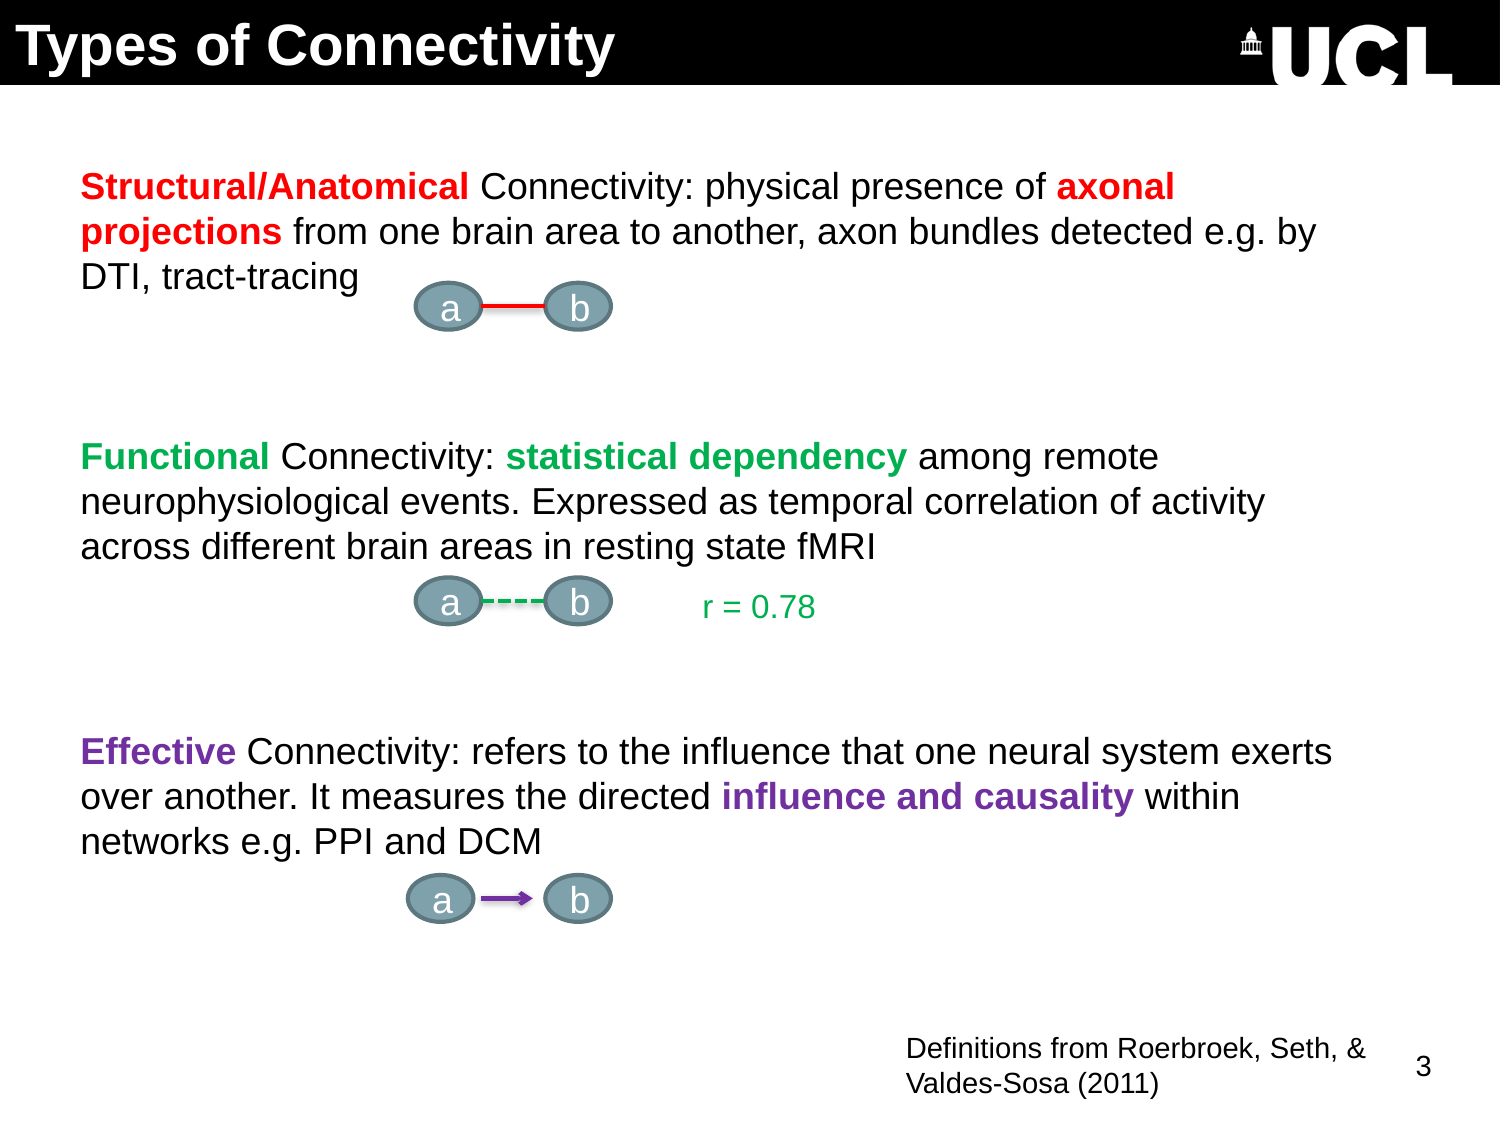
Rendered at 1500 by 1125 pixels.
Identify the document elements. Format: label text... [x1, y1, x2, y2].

text_box b [543, 575, 614, 627]
slide_number 3 [1281, 1039, 1448, 1118]
text_box a [413, 280, 483, 332]
text_box a [405, 872, 476, 924]
text_box a [413, 575, 483, 627]
title Types of Connectivity [0, 0, 1393, 84]
text_box r = 0.78 [687, 577, 996, 633]
picture [0, 0, 1500, 85]
text_box b [543, 280, 614, 332]
text_box b [543, 872, 614, 924]
text_box Definitions from Roerbroek, Seth, & Valdes-Sosa (2011) [891, 1022, 1393, 1108]
text_box Structural/Anatomical Connectivity: physical presence of axonal projections from one brain area to another, axon bundles detected e.g. by DTI, tract-tracing Functional Connectivity: statistical dependency among remote neurophysiological events. Expressed as temporal correlation of activity across different brain areas in resting state fMRI Effective Connectivity: refers to the influence that one neural system exerts over another. It measures the directed influence and causality within networks e.g. PPI and DCM [65, 154, 1393, 1005]
